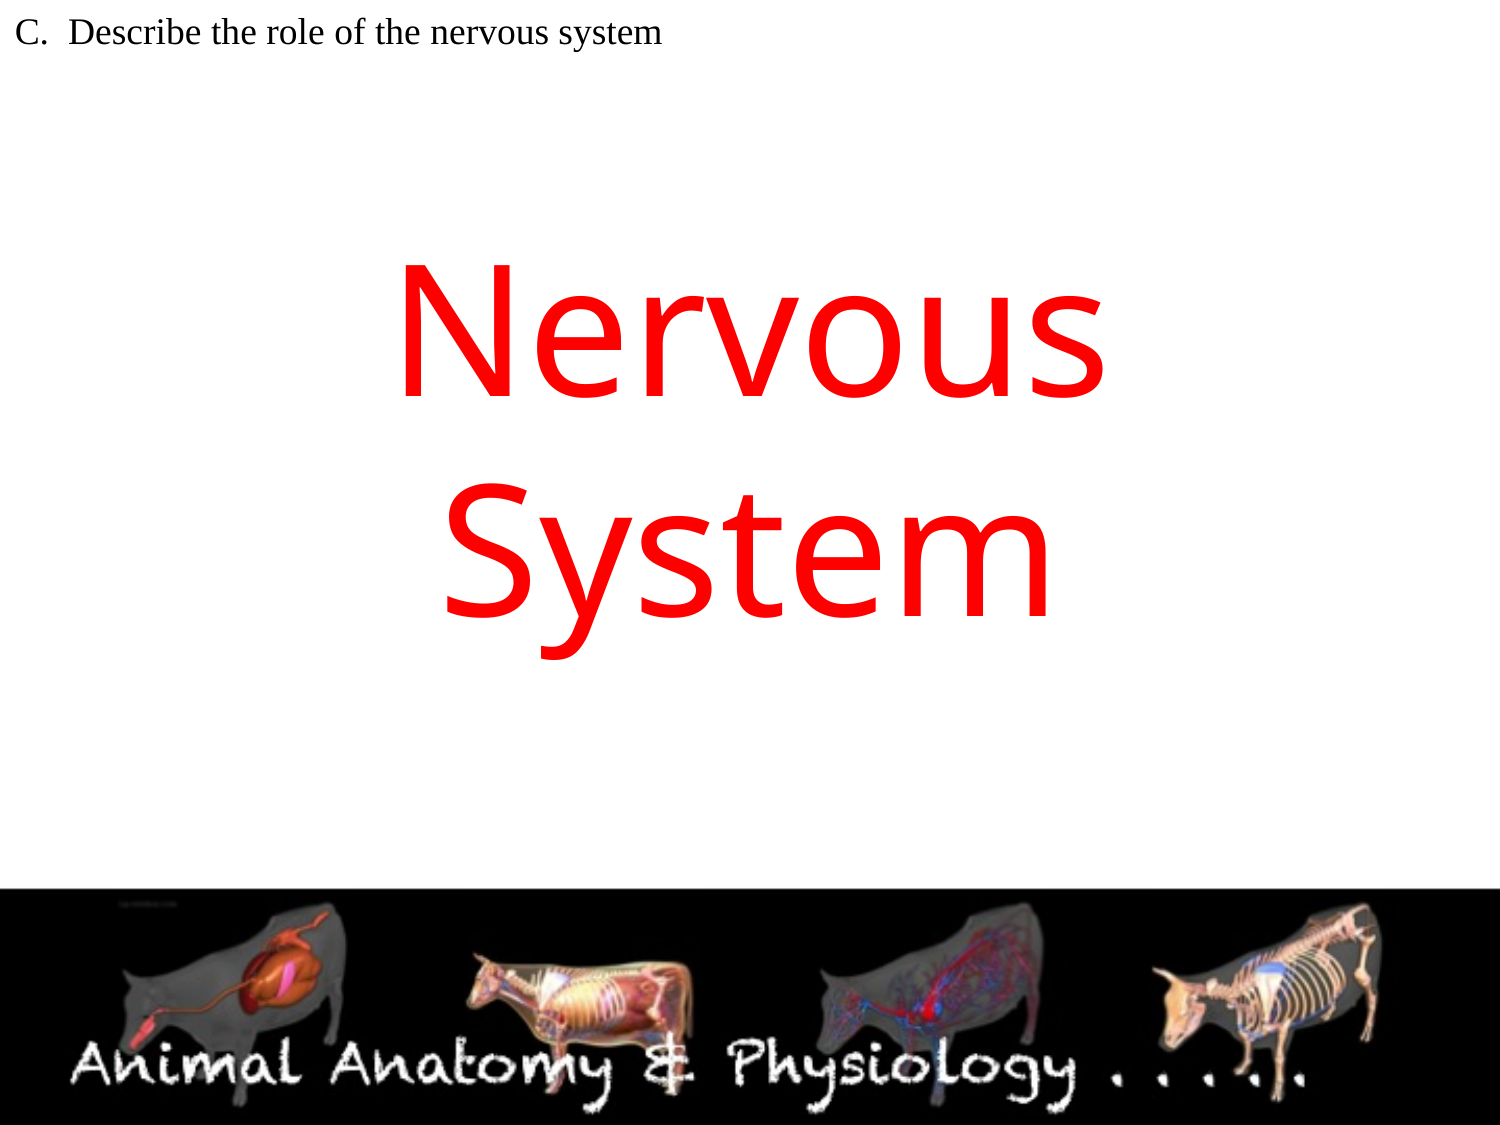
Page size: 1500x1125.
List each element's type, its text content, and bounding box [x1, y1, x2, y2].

title Nervous System [75, 339, 1425, 527]
picture [0, 0, 1500, 1125]
text_box C. Describe the role of the nervous system [0, 0, 1185, 60]
